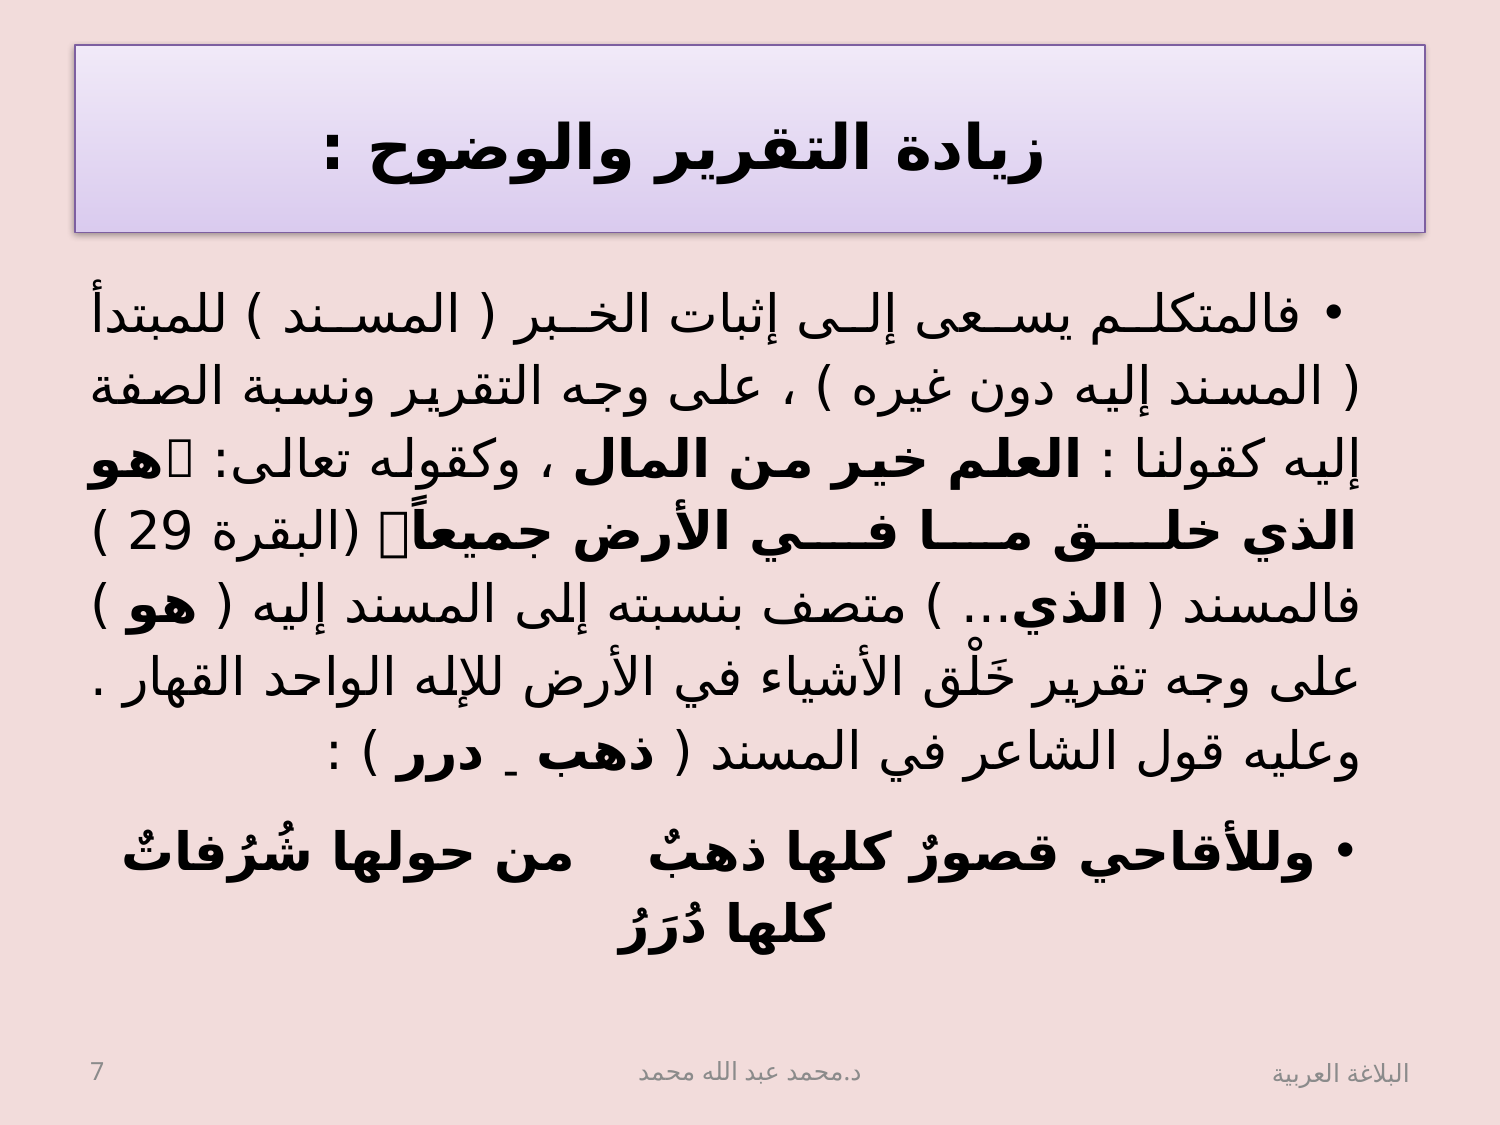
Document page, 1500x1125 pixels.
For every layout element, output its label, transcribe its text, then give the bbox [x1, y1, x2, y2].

slide_number 7 [75, 1042, 425, 1103]
list فالمتكلم يسعى إلى إثبات الخبر ( المسند ) للمبتدأ ( المسند إليه دون غيره ) ، على وجه التقرير ونسبة الصفة إليه كقولنا : العلم خير من المال ، وكقوله تعالى: هو الذي خلق ما في الأرض جميعاً (البقرة 29 ) فالمسند ( الذي... ) متصف بنسبته إلى المسند إليه ( هو ) على وجه تقرير خَلْق الأشياء في الأرض للإله الواحد القهار . وعليه قول الشاعر في المسند ( ذهب – درر ) : وللأقاحي قصورٌ كلها ذهبٌ من حولها شُرُفاتٌ كلها دُرَرُ [75, 262, 1425, 1005]
footer د.محمد عبد الله محمد [512, 1042, 988, 1103]
title زيادة التقرير والوضوح : [74, 44, 1426, 233]
slide_number البلاغة العربية [1074, 1042, 1425, 1103]
